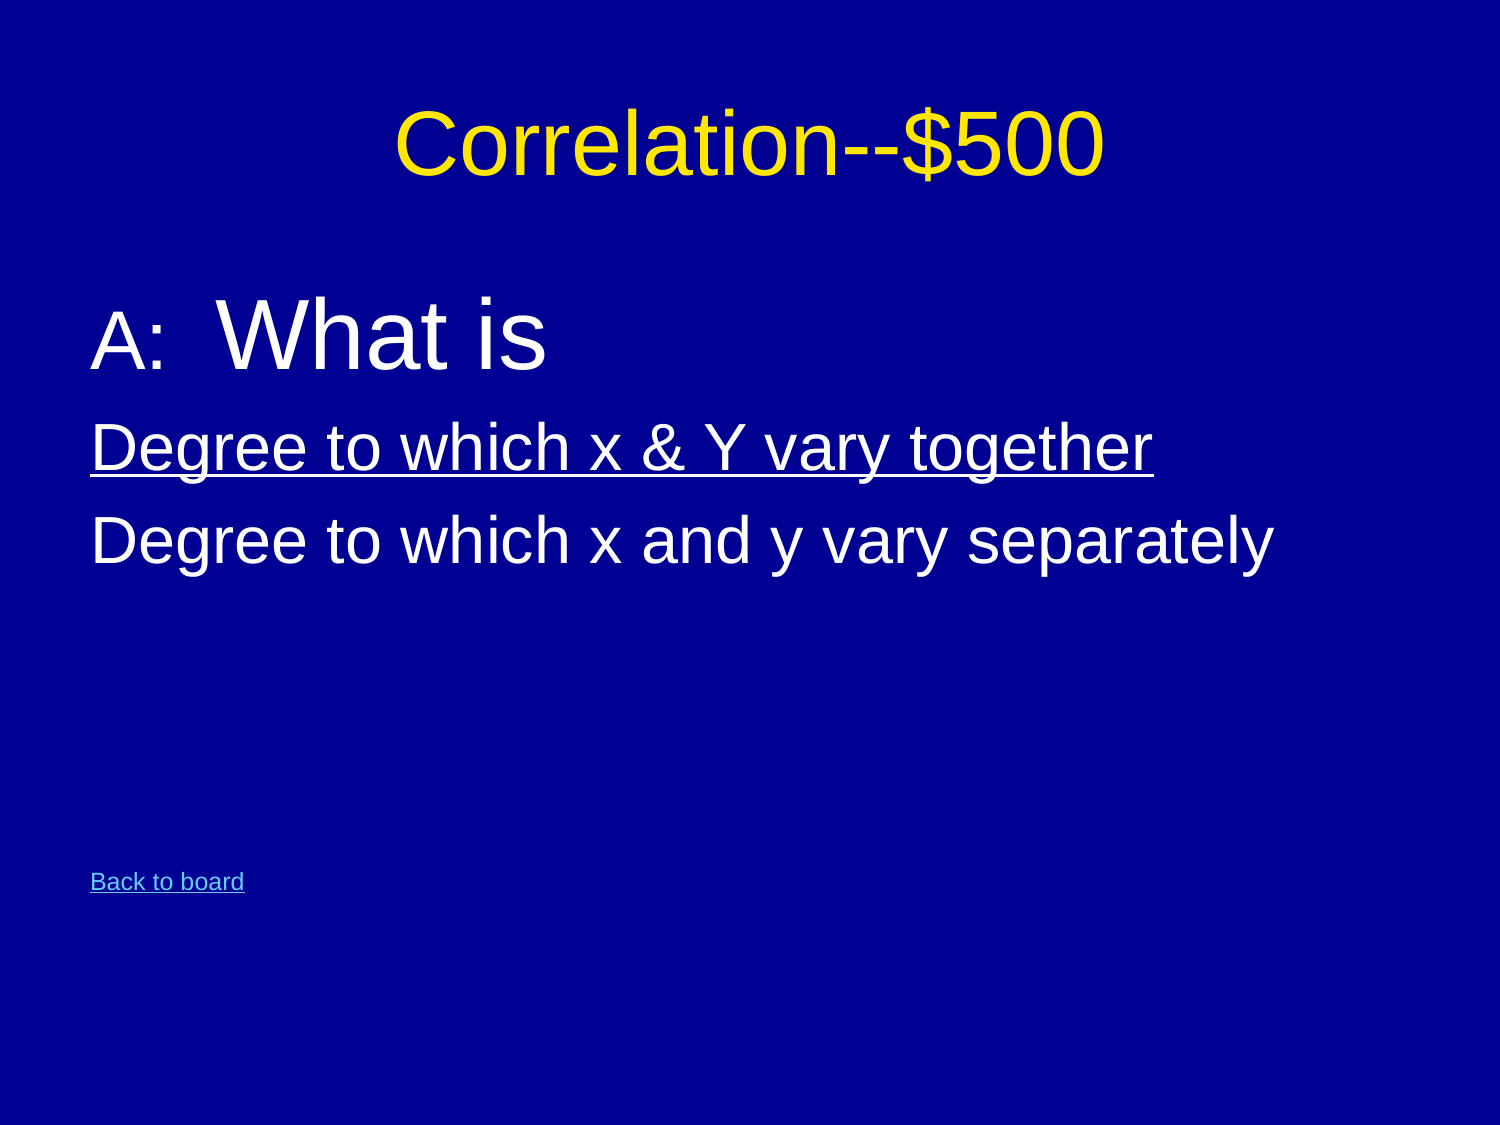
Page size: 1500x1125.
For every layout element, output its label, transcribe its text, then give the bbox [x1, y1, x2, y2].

list A: What is Degree to which x & Y vary together Degree to which x and y vary separately Back to board [75, 262, 1425, 1005]
title Correlation--$500 [75, 45, 1425, 233]
